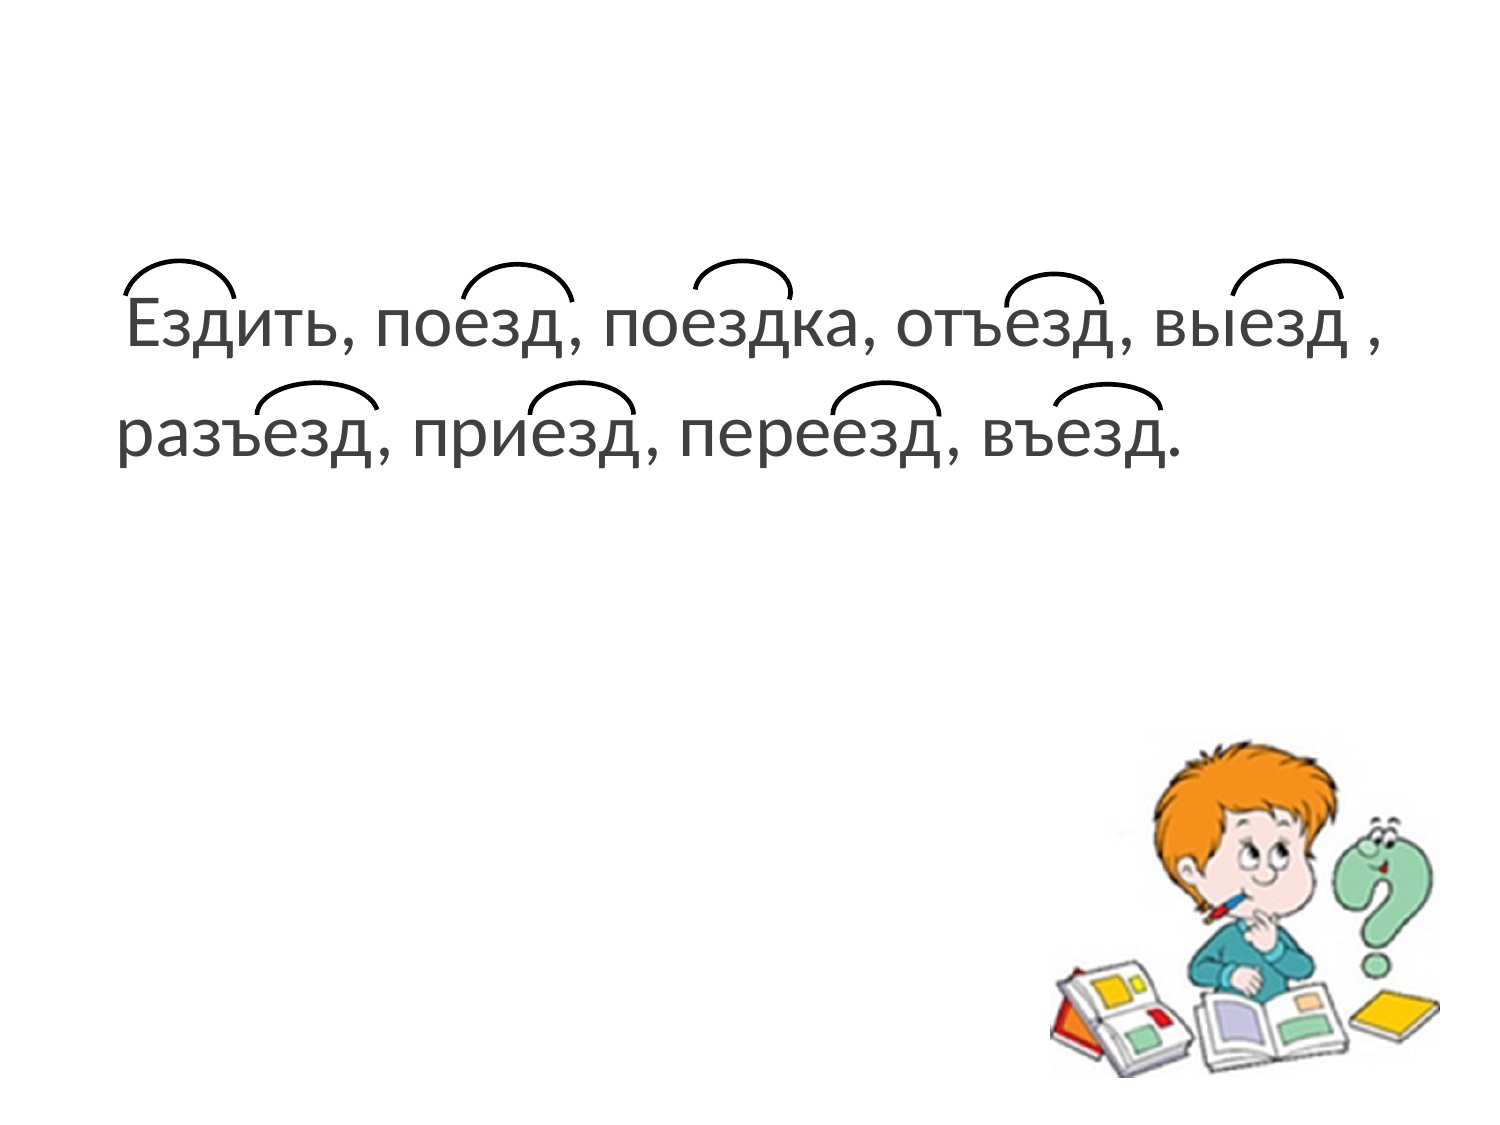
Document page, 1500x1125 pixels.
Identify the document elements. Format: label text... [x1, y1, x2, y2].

text_box [124, 259, 236, 306]
text_box [462, 263, 574, 309]
text_box [1054, 383, 1162, 411]
picture [1049, 727, 1441, 1079]
text_box [694, 259, 792, 300]
text_box [831, 381, 941, 417]
text_box [1231, 259, 1343, 306]
text_box [528, 381, 635, 415]
text_box [255, 381, 379, 415]
list Ездить, поезд, поездка, отъезд, выезд , разъезд, приезд, переезд, въезд. [115, 273, 1466, 1017]
text_box [1005, 272, 1103, 308]
